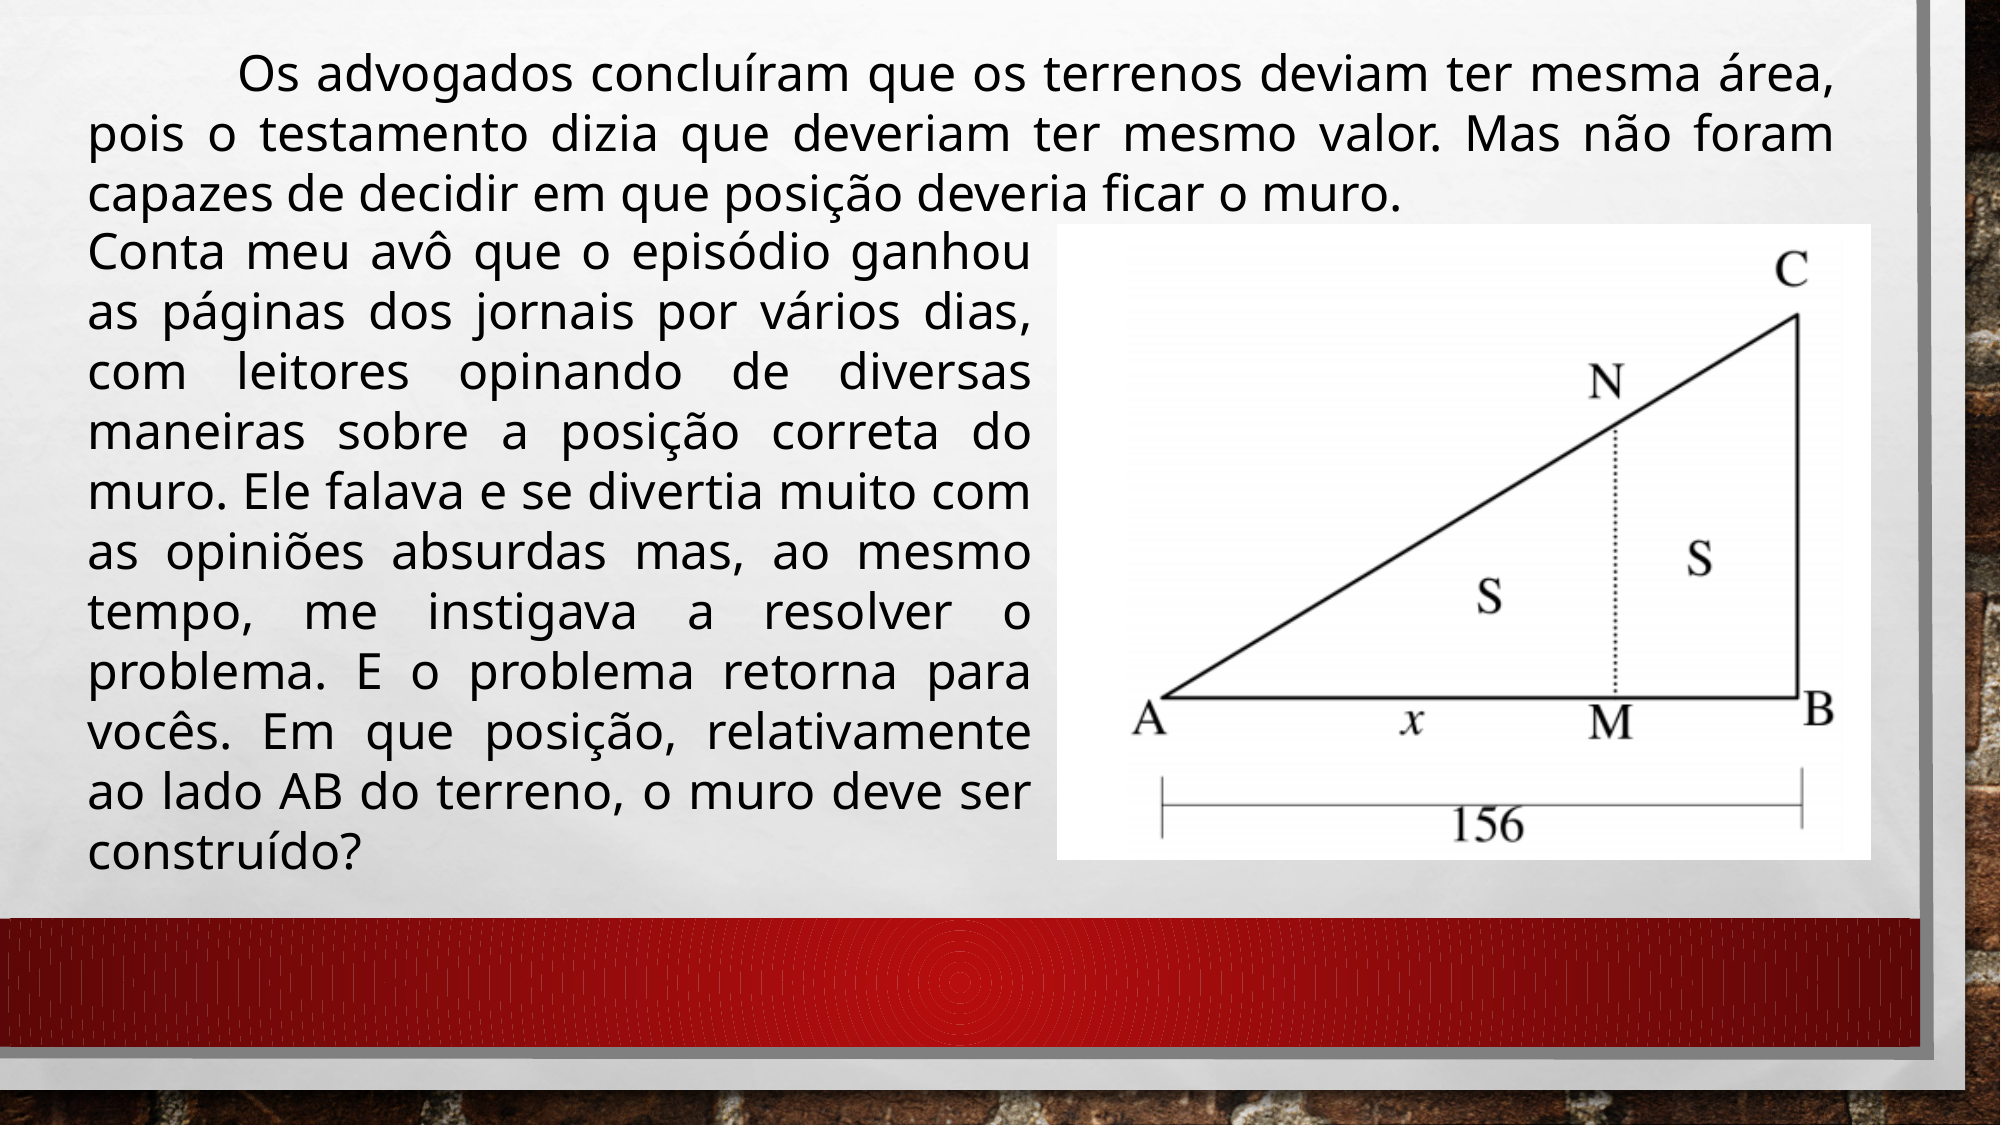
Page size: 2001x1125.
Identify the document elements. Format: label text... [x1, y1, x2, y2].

picture [1057, 224, 1872, 860]
picture [0, 0, 2000, 1125]
text_box Conta meu avô que o episódio ganhou as páginas dos jornais por vários dias, com leitores opinando de diversas maneiras sobre a posição correta do muro. Ele falava e se divertia muito com as opiniões absurdas mas, ao mesmo tempo, me instigava a resolver o problema. E o problema retorna para vocês. Em que posição, relativamente ao lado AB do terreno, o muro deve ser construído? [72, 212, 1048, 887]
text_box Os advogados concluíram que os terrenos deviam ter mesma área, pois o testamento dizia que deveriam ter mesmo valor. Mas não foram capazes de decidir em que posição deveria ficar o muro. [72, 34, 1852, 229]
